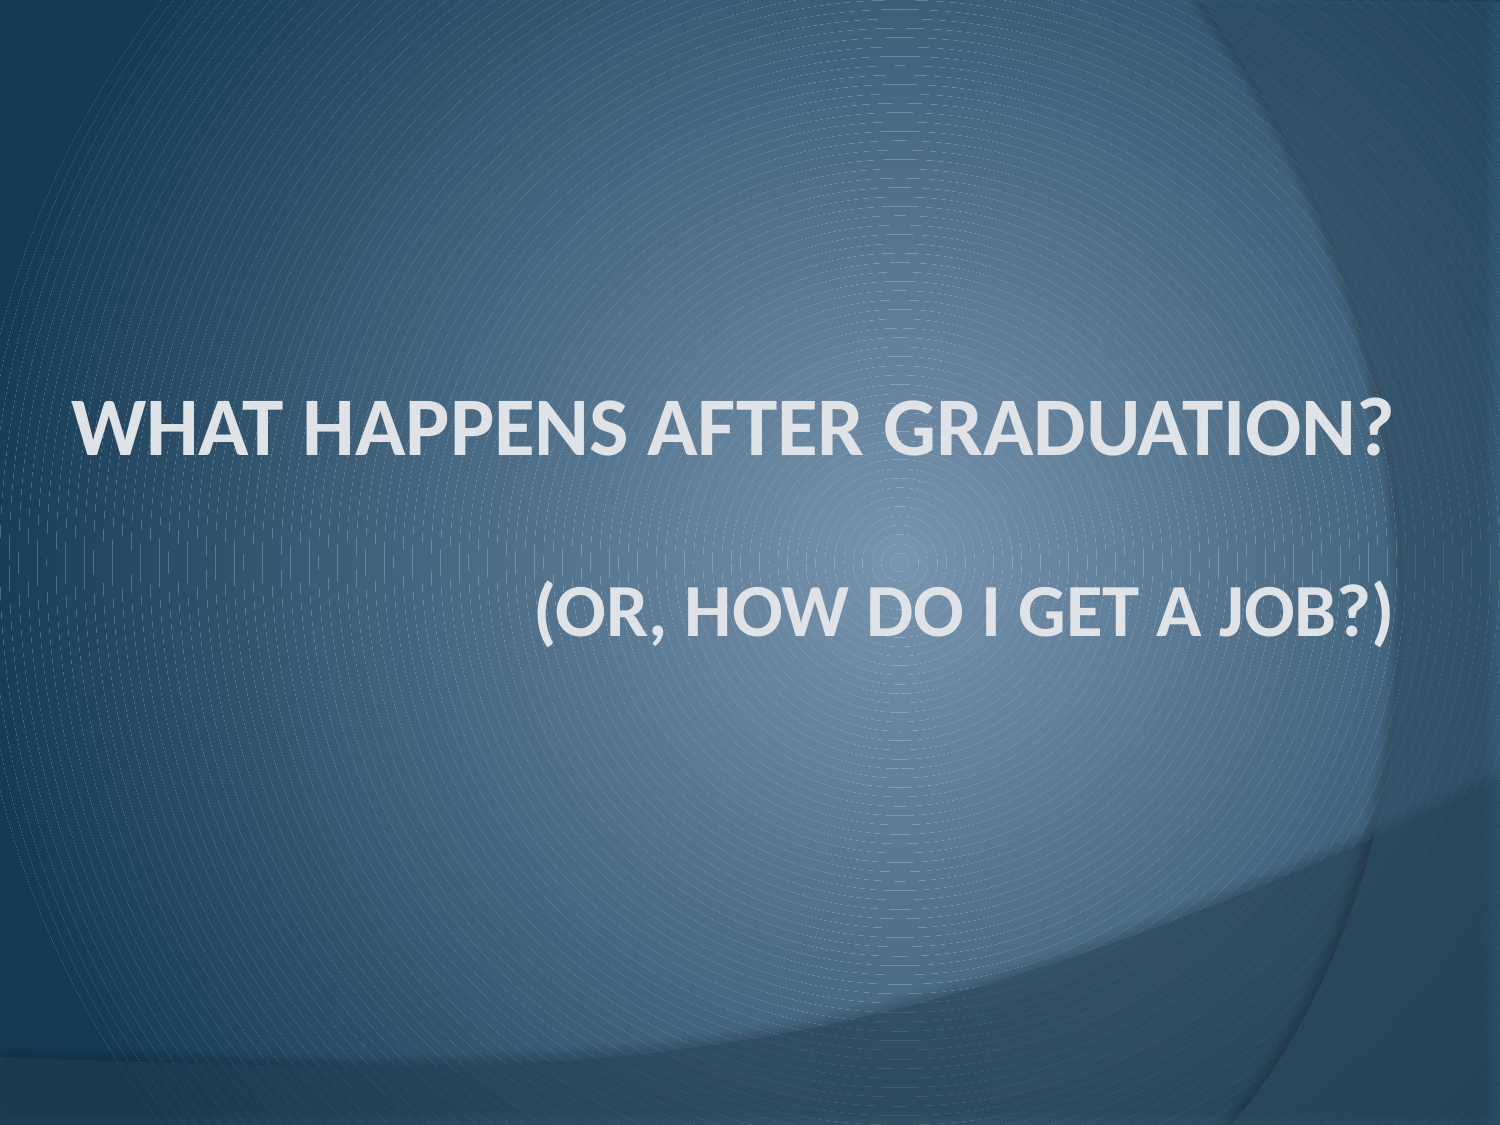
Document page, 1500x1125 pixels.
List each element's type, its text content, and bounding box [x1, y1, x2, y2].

title What happens after graduation? (or, how do I get a job?) [43, 364, 1404, 742]
